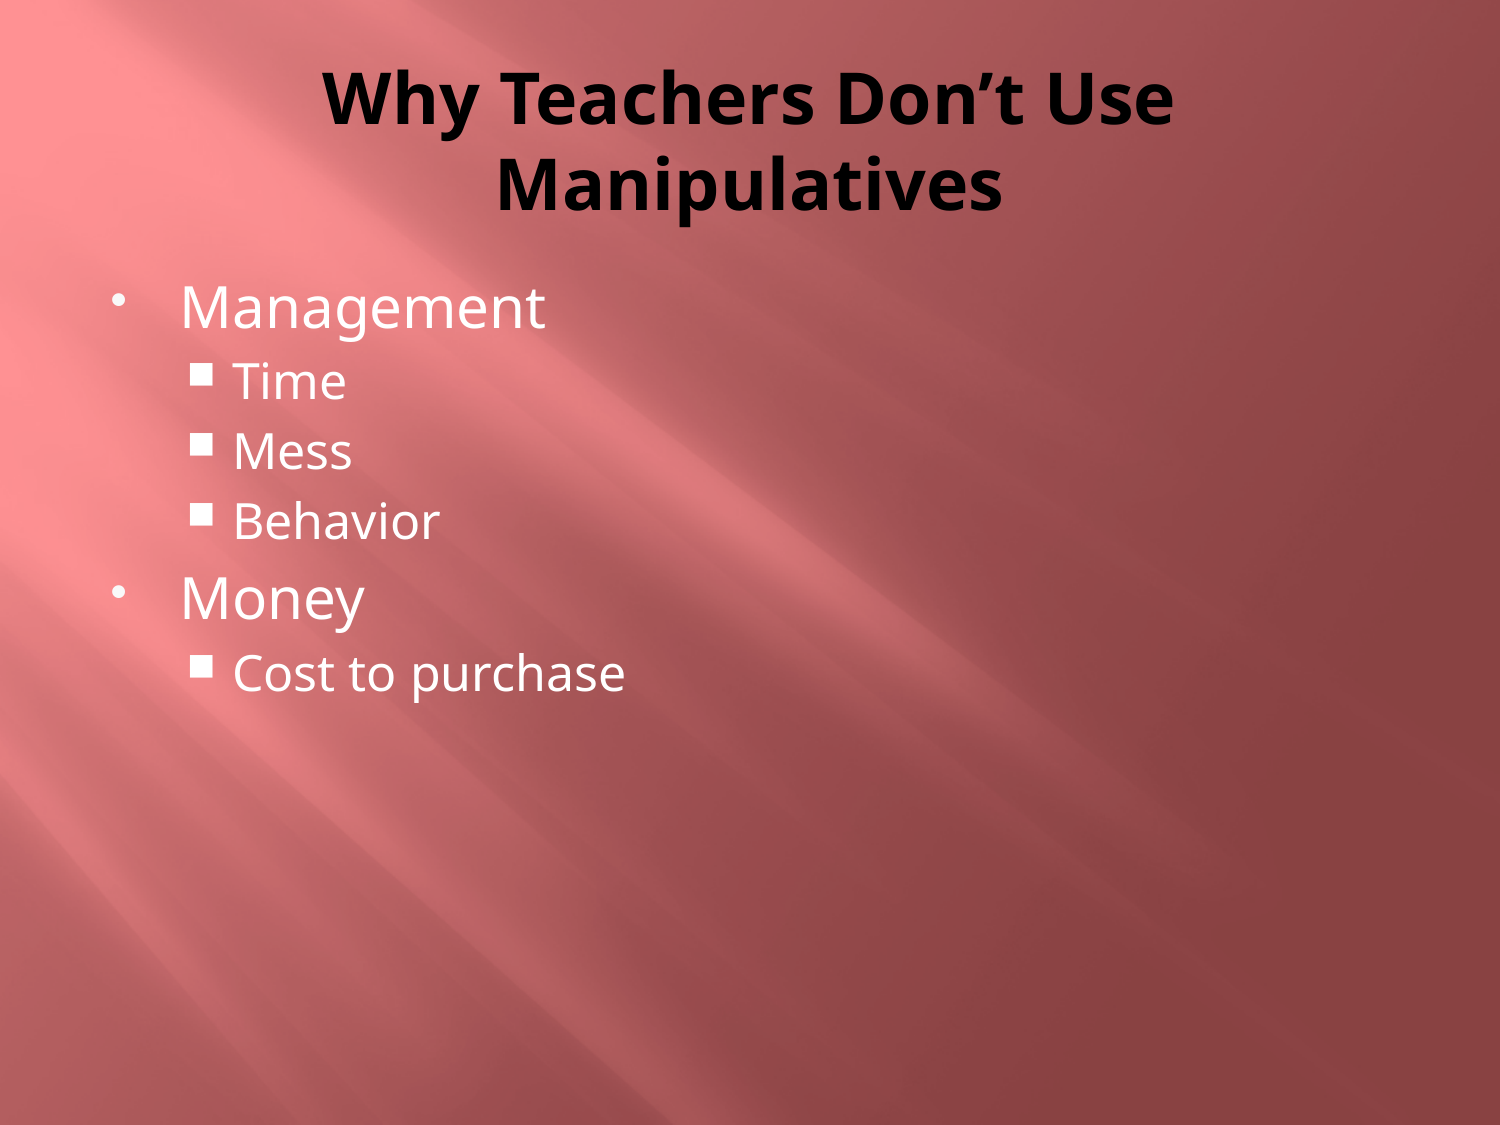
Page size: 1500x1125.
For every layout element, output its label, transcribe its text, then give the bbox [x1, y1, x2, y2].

title Why Teachers Don’t Use Manipulatives [75, 45, 1425, 233]
list Management Time Mess Behavior Money Cost to purchase [75, 262, 1425, 1035]
